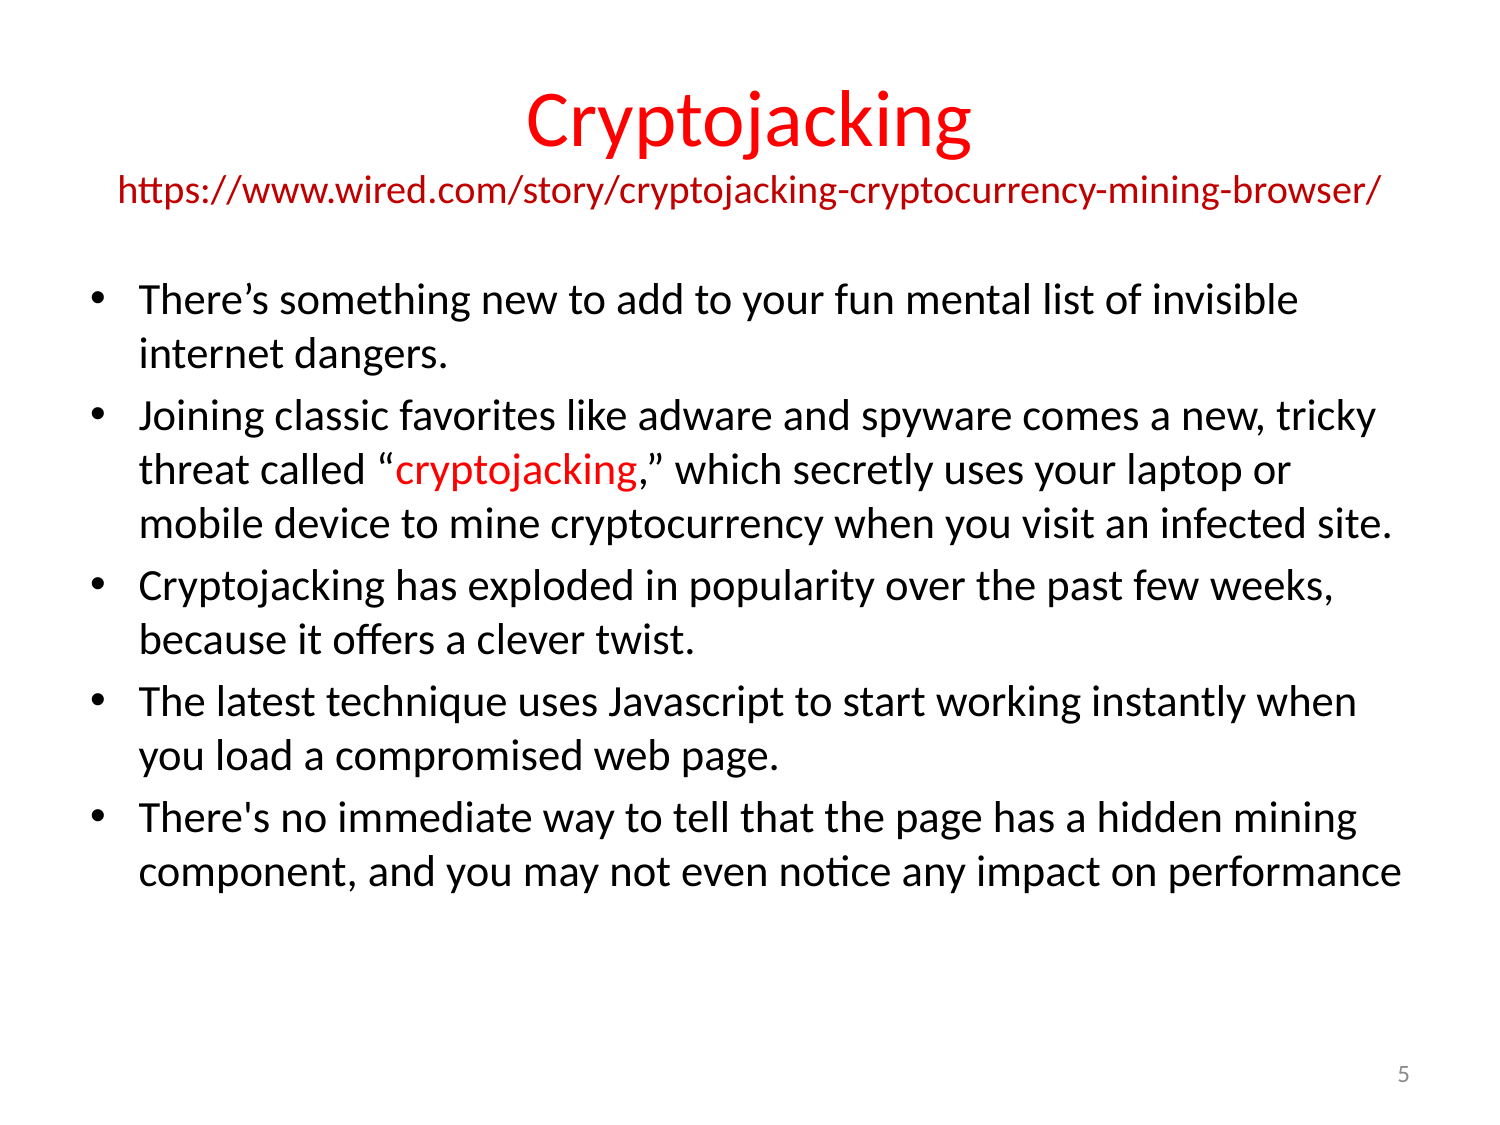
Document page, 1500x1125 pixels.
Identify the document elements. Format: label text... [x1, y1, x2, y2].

list There’s something new to add to your fun mental list of invisible internet dangers. Joining classic favorites like adware and spyware comes a new, tricky threat called “cryptojacking,” which secretly uses your laptop or mobile device to mine cryptocurrency when you visit an infected site. Cryptojacking has exploded in popularity over the past few weeks, because it offers a clever twist. The latest technique uses Javascript to start working instantly when you load a compromised web page. There's no immediate way to tell that the page has a hidden mining component, and you may not even notice any impact on performance [75, 262, 1425, 1005]
slide_number 5 [1074, 1042, 1425, 1103]
title Cryptojacking https://www.wired.com/story/cryptojacking-cryptocurrency-mining-browser/ [75, 45, 1425, 233]
